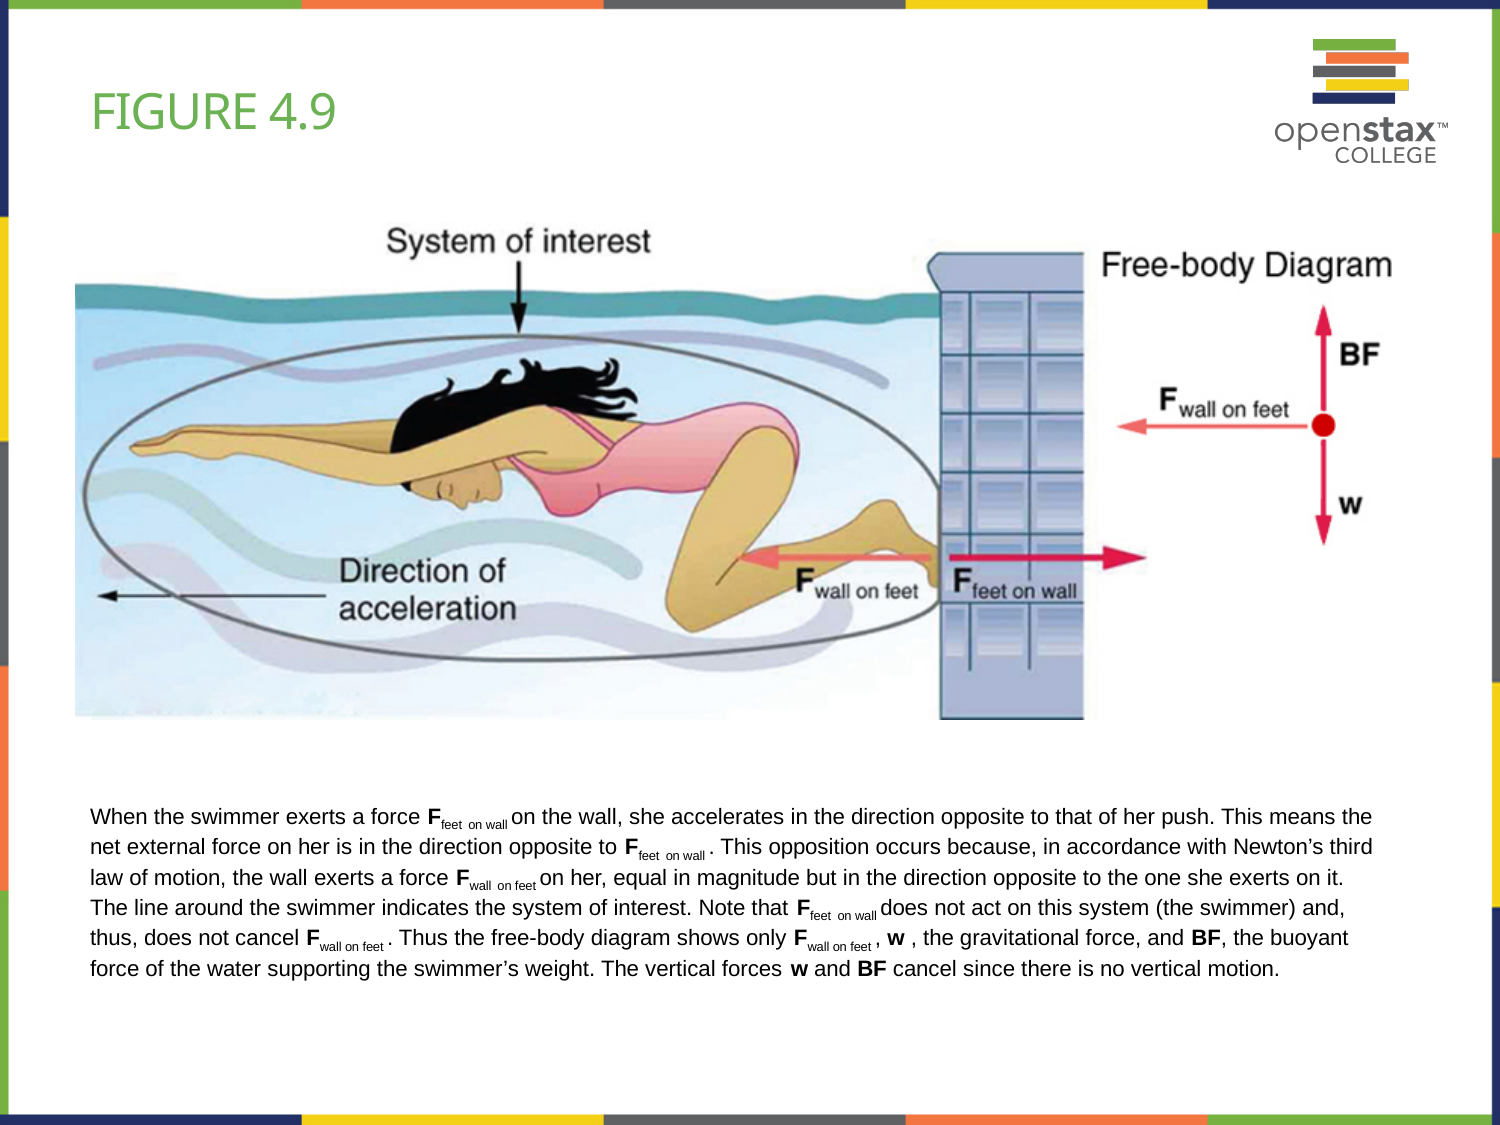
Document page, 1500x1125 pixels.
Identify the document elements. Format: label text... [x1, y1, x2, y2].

picture [0, 0, 1500, 1125]
list When the swimmer exerts a force Ffeet on wall on the wall, she accelerates in the direction opposite to that of her push. This means the net external force on her is in the direction opposite to Ffeet on wall . This opposition occurs because, in accordance with Newton’s third law of motion, the wall exerts a force Fwall on feet on her, equal in magnitude but in the direction opposite to the one she exerts on it. The line around the swimmer indicates the system of interest. Note that Ffeet on wall does not act on this system (the swimmer) and, thus, does not cancel Fwall on feet . Thus the free-body diagram shows only Fwall on feet , w , the gravitational force, and BF, the buoyant force of the water supporting the swimmer’s weight. The vertical forces w and BF cancel since there is no vertical motion. [74, 794, 1398, 987]
title Figure 4.9 [75, 39, 1274, 148]
